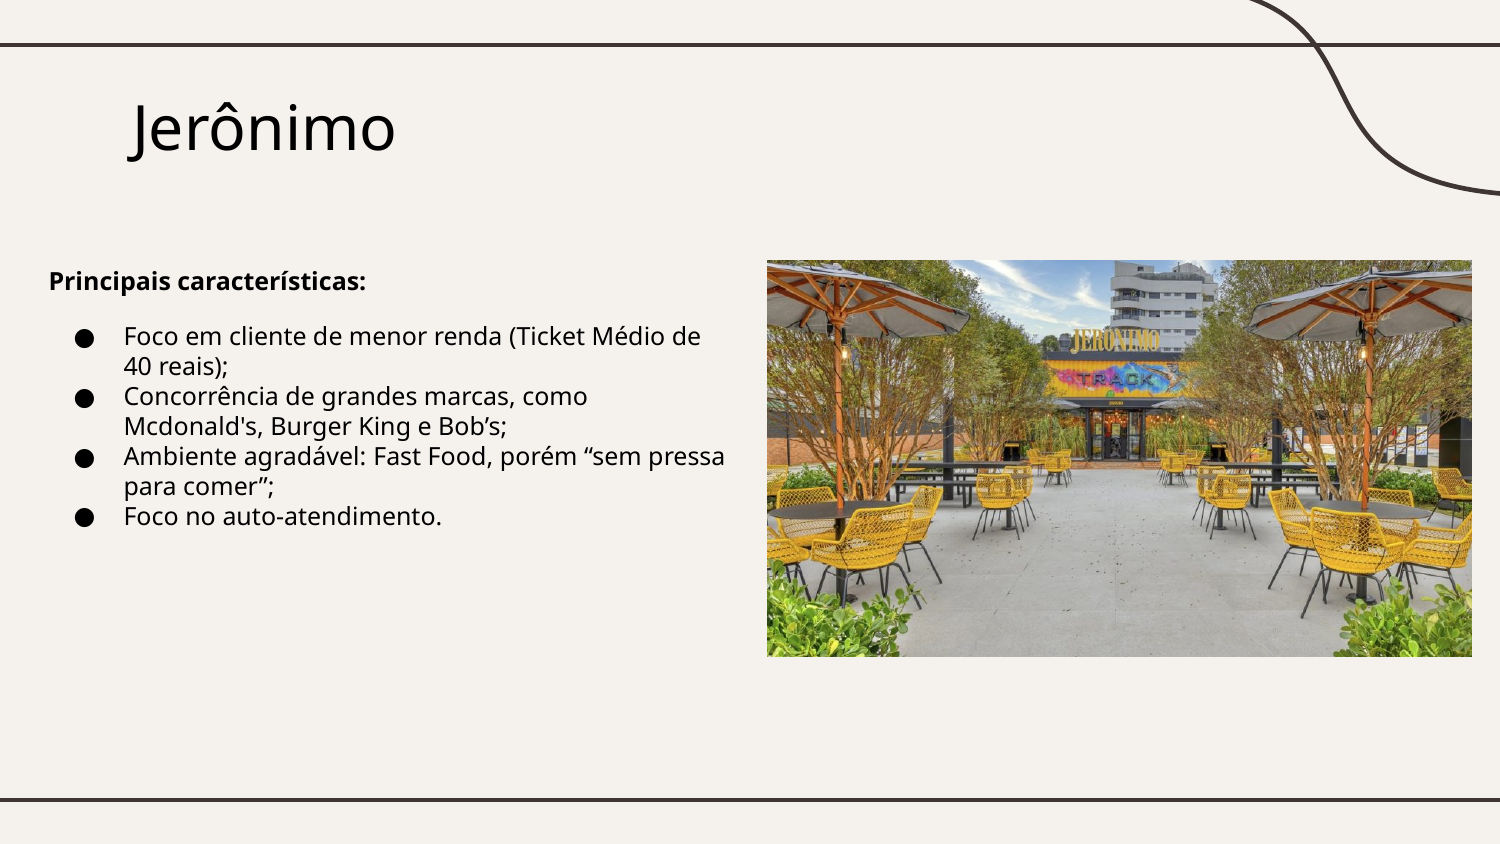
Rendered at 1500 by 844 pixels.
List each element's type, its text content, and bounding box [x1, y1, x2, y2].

title Jerônimo [116, 72, 890, 167]
subtitle Principais características: Foco em cliente de menor renda (Ticket Médio de 40 reais); Concorrência de grandes marcas, como Mcdonald's, Burger King e Bob’s; Ambiente agradável: Fast Food, porém “sem pressa para comer”; Foco no auto-atendimento. [33, 250, 746, 703]
picture [767, 259, 1472, 657]
